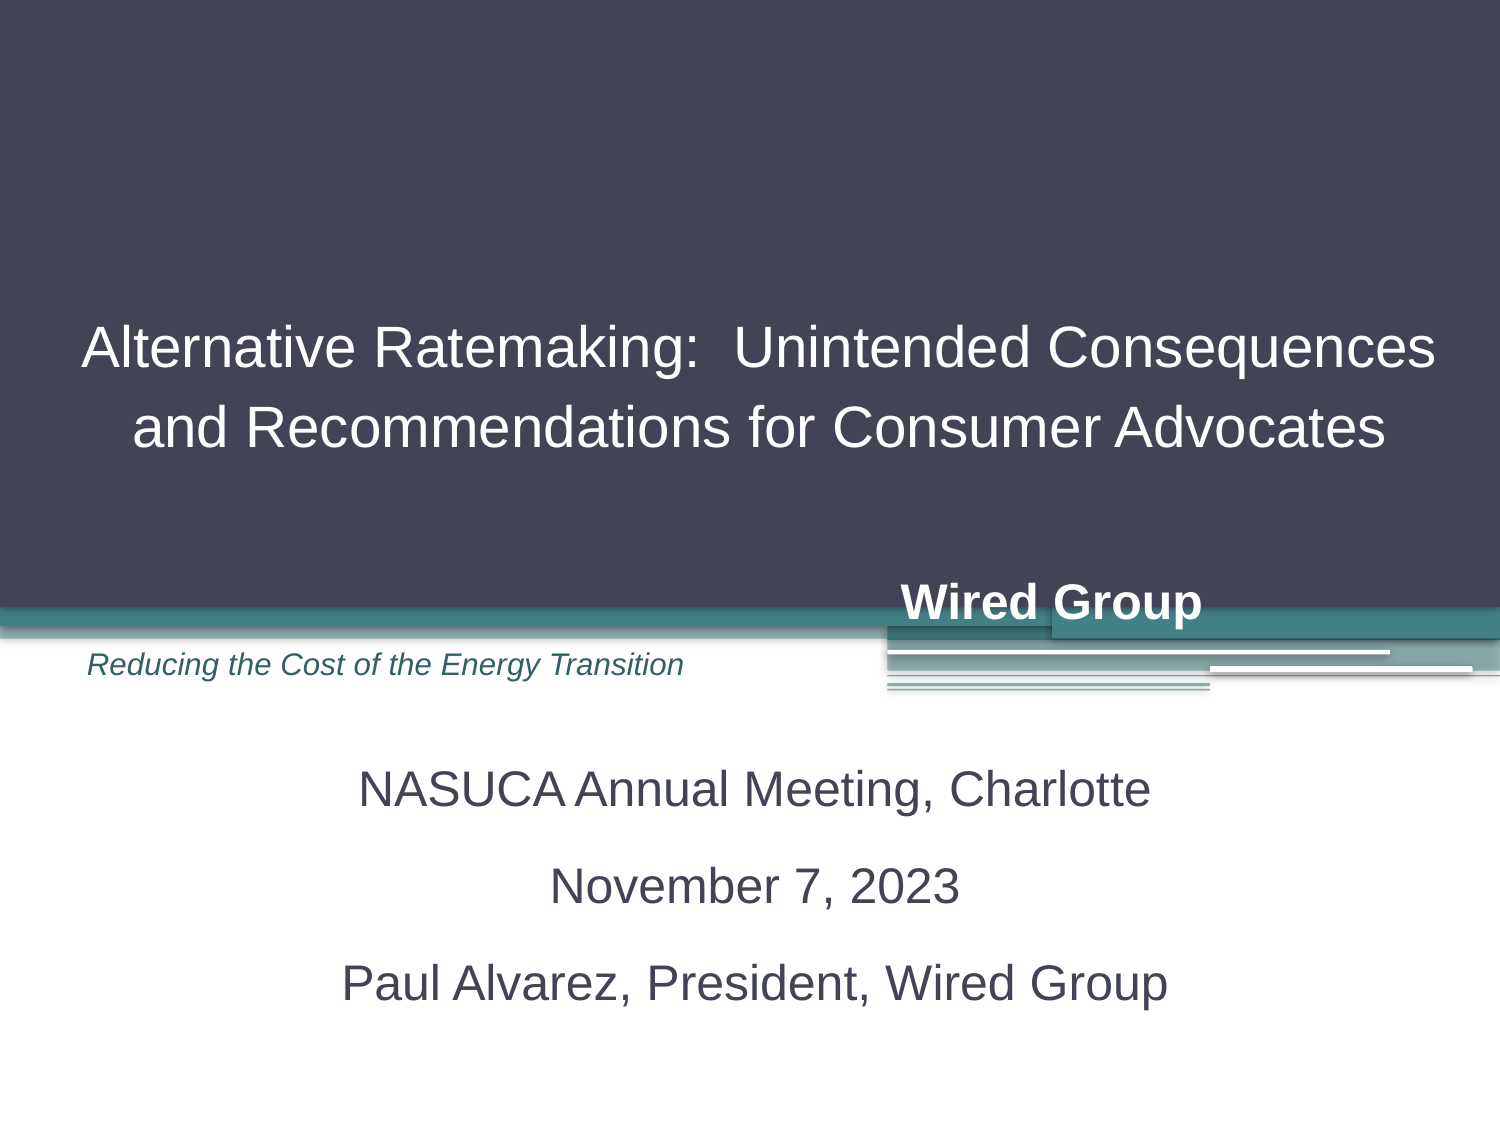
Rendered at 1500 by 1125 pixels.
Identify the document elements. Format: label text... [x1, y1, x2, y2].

text_box Reducing the Cost of the Energy Transition [72, 636, 701, 690]
subtitle NASUCA Annual Meeting, Charlotte November 7, 2023 Paul Alvarez, President, Wired Group [62, 737, 1438, 1088]
title Alternative Ratemaking: Unintended Consequences and Recommendations for Consumer Advocates [66, 224, 1454, 467]
